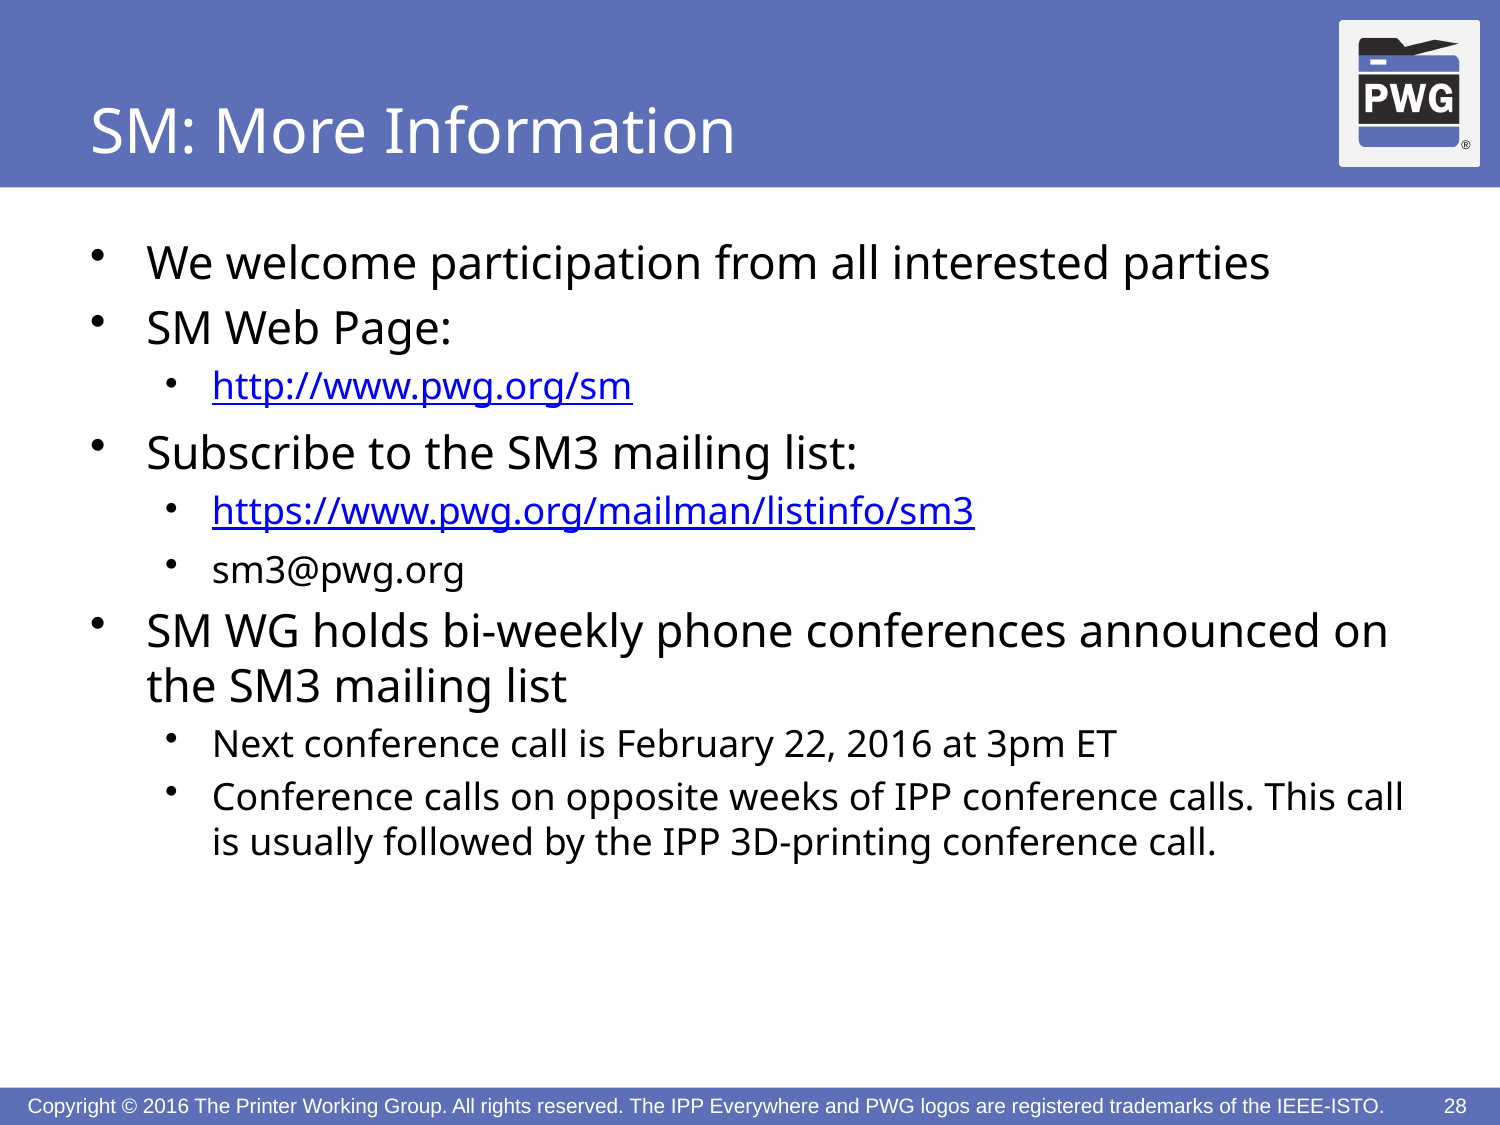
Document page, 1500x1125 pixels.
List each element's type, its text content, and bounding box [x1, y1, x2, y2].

picture [1339, 20, 1480, 167]
title SM: More Information [74, 7, 1318, 175]
list We welcome participation from all interested parties SM Web Page: http://www.pwg.org/sm Subscribe to the SM3 mailing list: https://www.pwg.org/mailman/listinfo/sm3 sm3@pwg.org SM WG holds bi-weekly phone conferences announced on the SM3 mailing list Next conference call is February 22, 2016 at 3pm ET Conference calls on opposite weeks of IPP conference calls. This call is usually followed by the IPP 3D-printing conference call. [74, 224, 1426, 1088]
slide_number 28 [1442, 1093, 1469, 1118]
